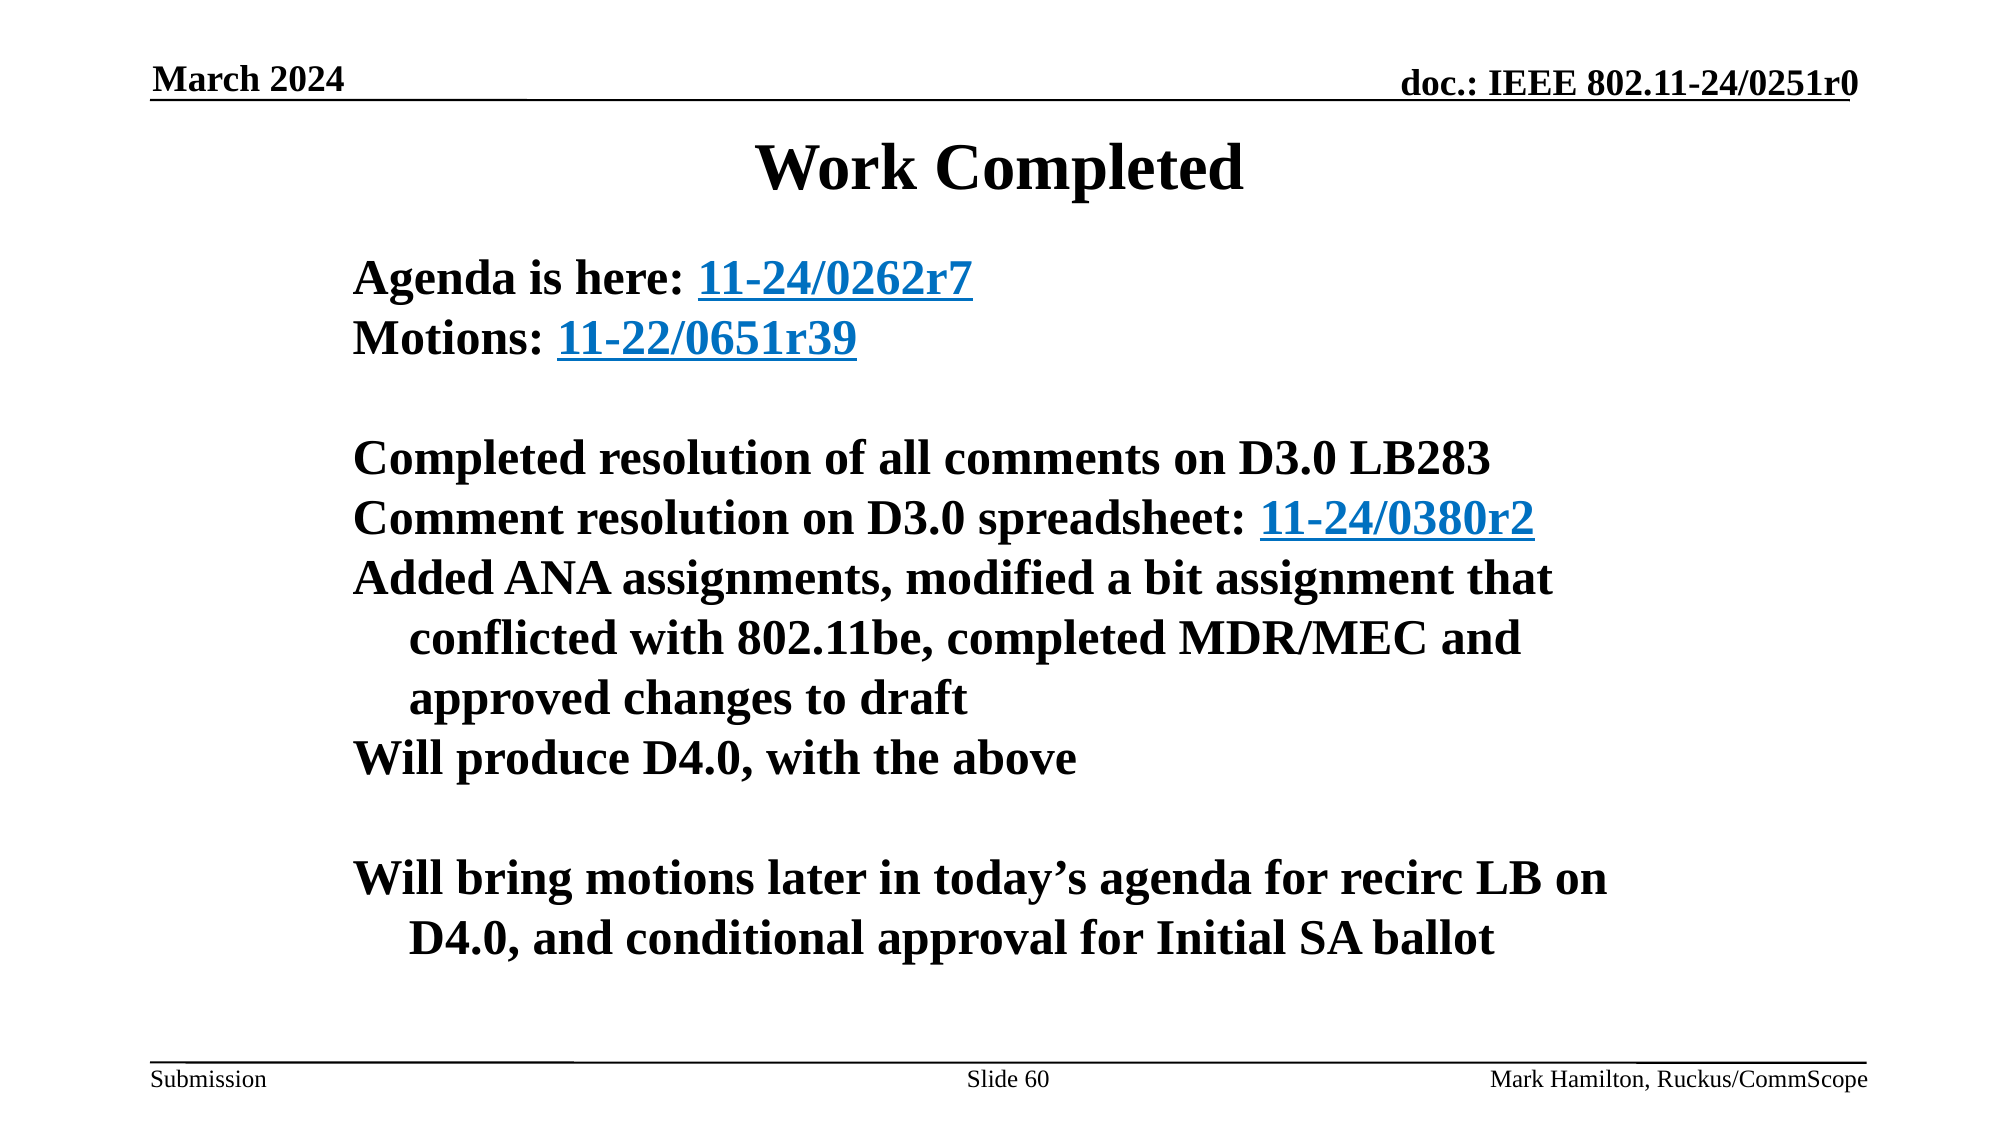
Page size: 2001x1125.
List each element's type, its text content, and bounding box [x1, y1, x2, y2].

title Work Completed [362, 112, 1638, 213]
footer Mark Hamilton, Ruckus/CommScope [1171, 1061, 1869, 1093]
list Agenda is here: 11-24/0262r7 Motions: 11-22/0651r39 Completed resolution of all comments on D3.0 LB283 Comment resolution on D3.0 spreadsheet: 11-24/0380r2 Added ANA assignments, modified a bit assignment that conflicted with 802.11be, completed MDR/MEC and approved changes to draft Will produce D4.0, with the above Will bring motions later in today’s agenda for recirc LB on D4.0, and conditional approval for Initial SA ballot [337, 237, 1688, 1051]
slide_number Slide 60 [950, 1061, 1067, 1123]
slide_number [152, 54, 563, 100]
